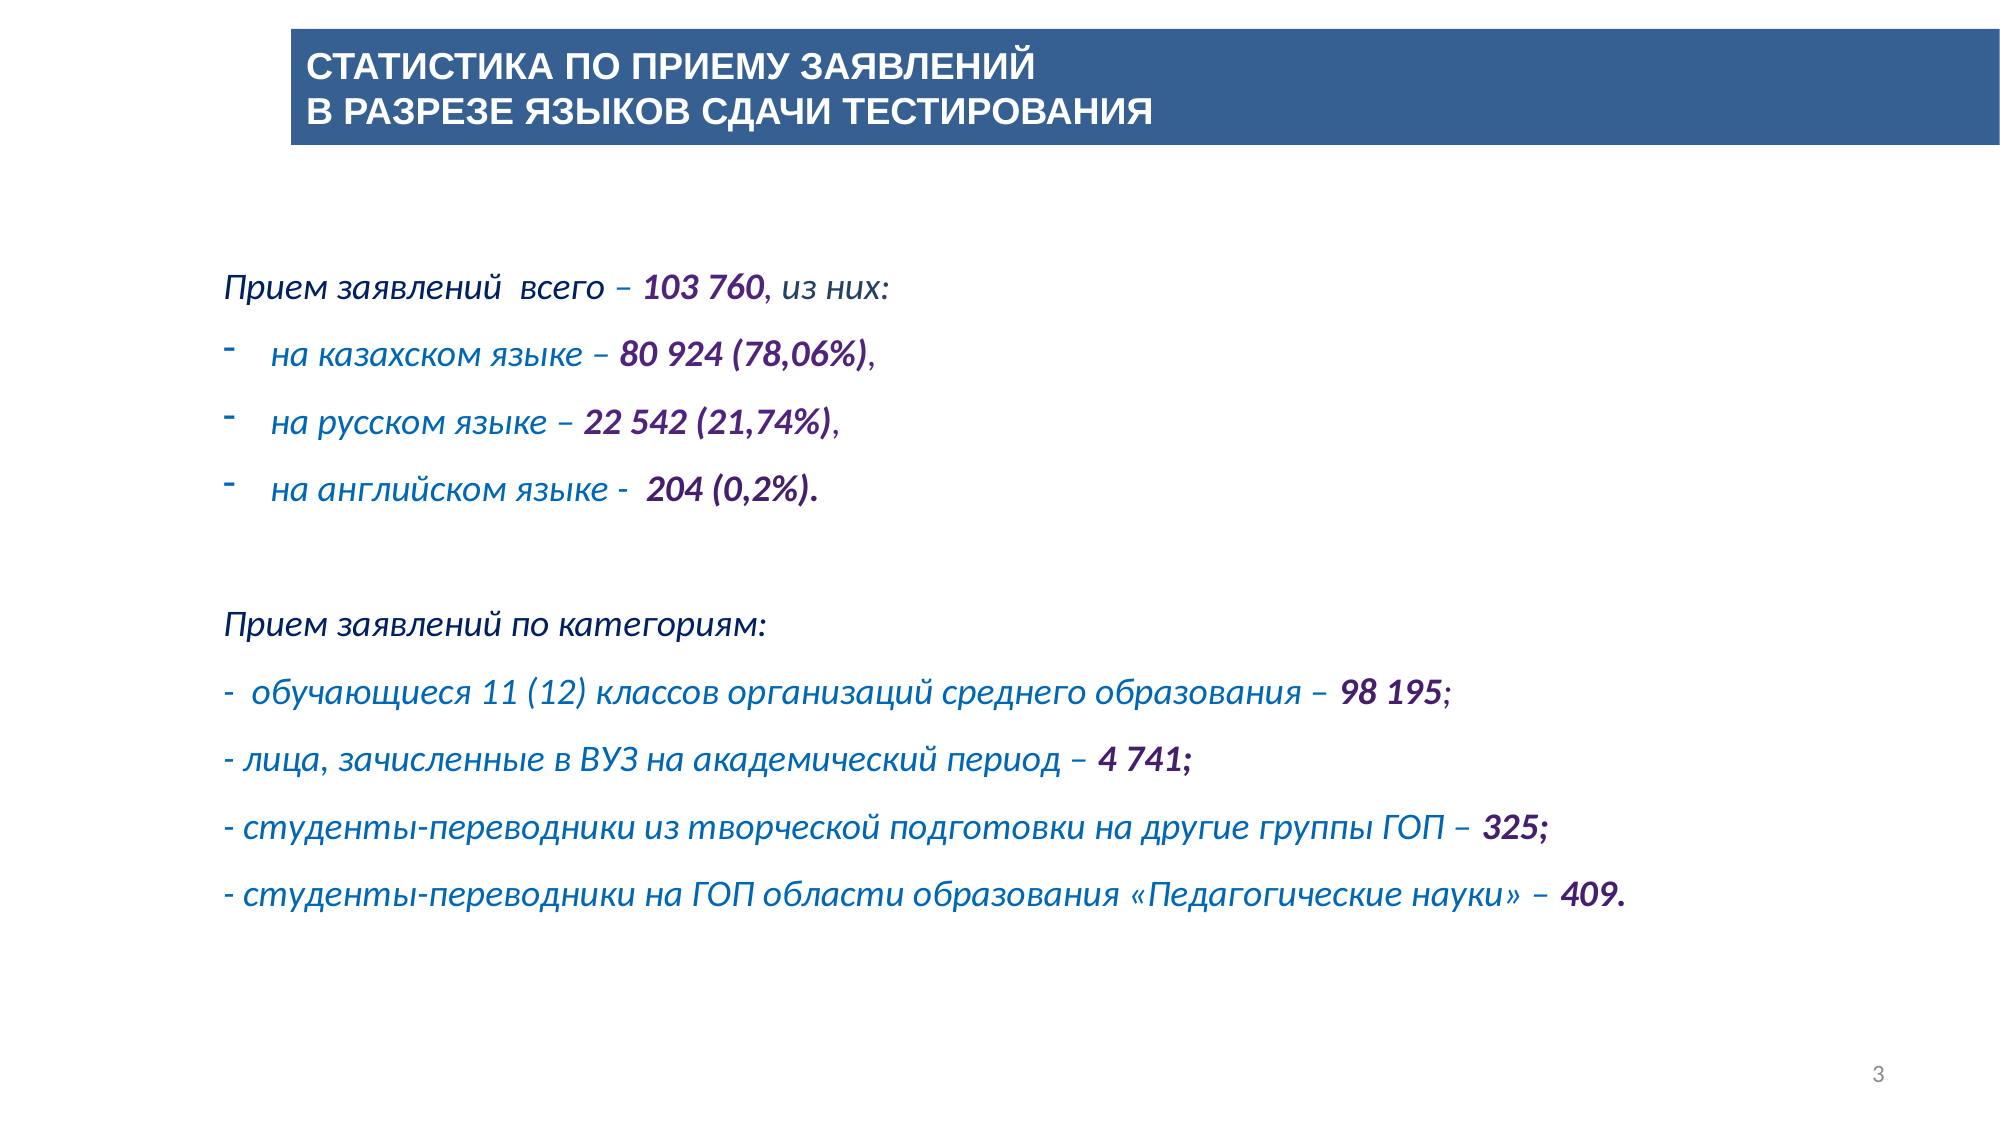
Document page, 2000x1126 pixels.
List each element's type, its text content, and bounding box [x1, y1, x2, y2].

slide_number 3 [1433, 1042, 1900, 1103]
text_box СТАТИСТИКА ПО ПРИЕМУ ЗАЯВЛЕНИЙ В РАЗРЕЗЕ ЯЗЫКОВ СДАЧИ ТЕСТИРОВАНИЯ [289, 27, 2000, 147]
text_box Прием заявлений всего – 103 760, из них: на казахском языке – 80 924 (78,06%), на русском языке – 22 542 (21,74%), на английском языке - 204 (0,2%). Прием заявлений по категориям: - обучающиеся 11 (12) классов организаций среднего образования – 98 195; - лица, зачисленные в ВУЗ на академический период – 4 741; - студенты-переводники из творческой подготовки на другие группы ГОП – 325; - студенты-переводники на ГОП области образования «Педагогические науки» – 409. [208, 231, 1922, 922]
